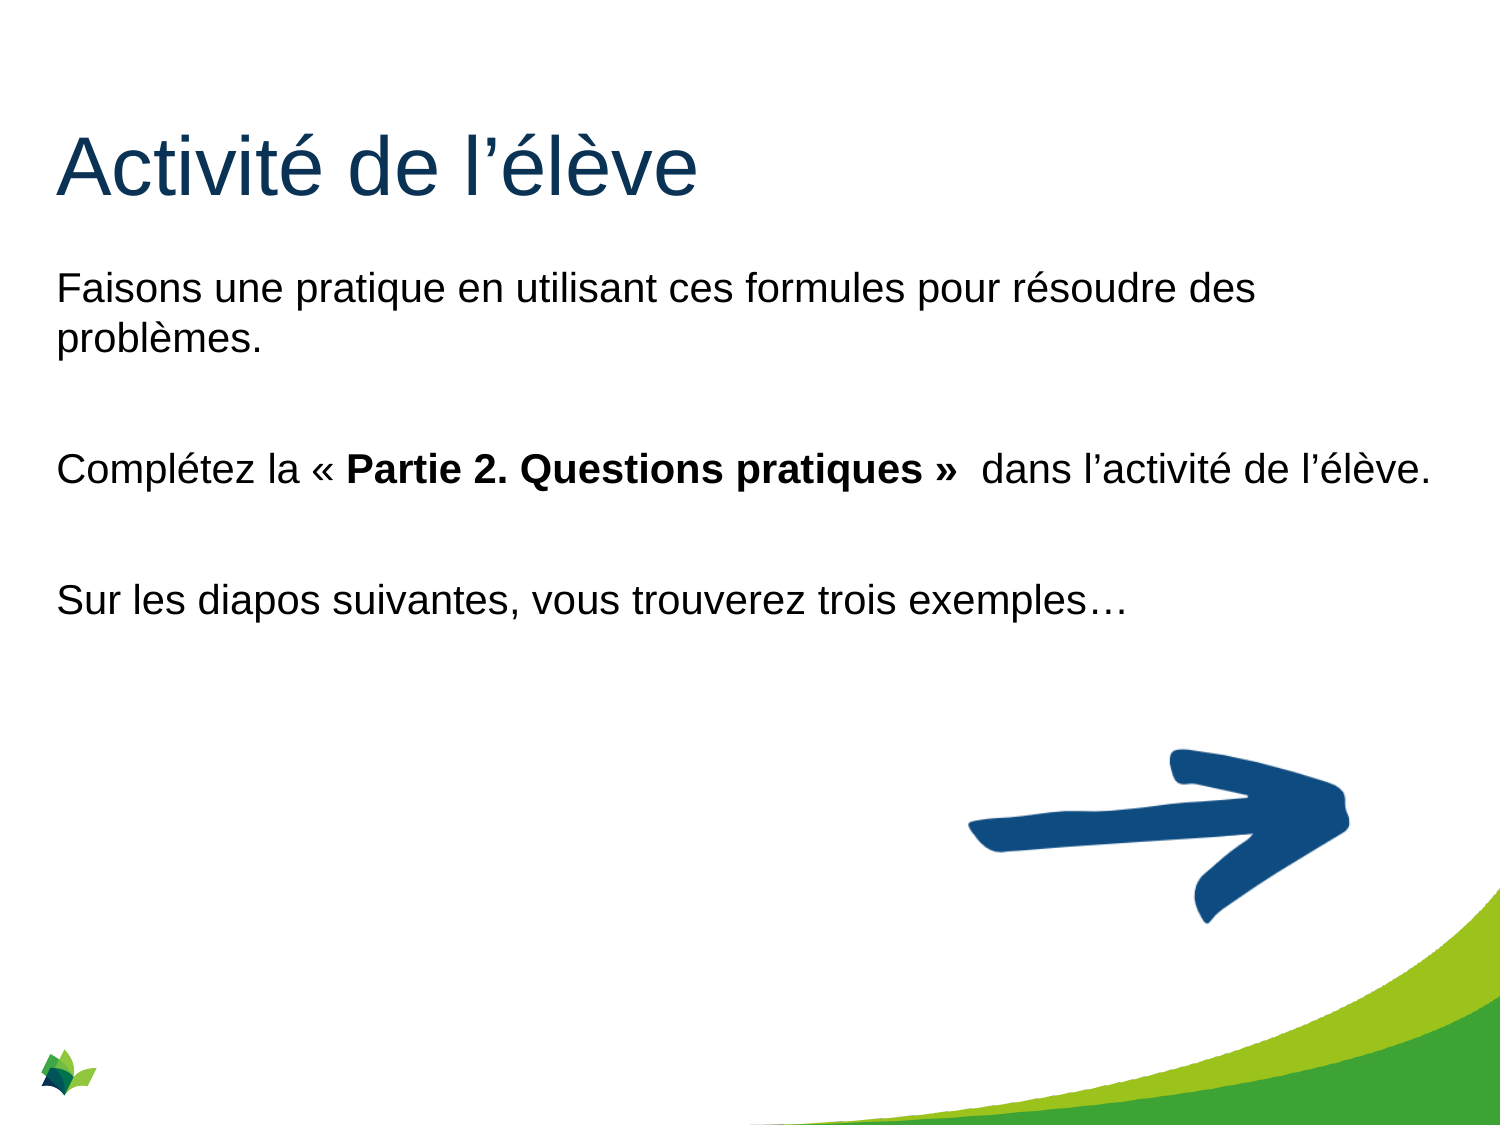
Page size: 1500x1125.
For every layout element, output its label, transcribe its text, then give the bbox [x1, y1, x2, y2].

picture [0, 299, 1500, 1125]
title Activité de l’élève [41, 59, 1459, 252]
picture [953, 725, 1361, 941]
text_box Faisons une pratique en utilisant ces formules pour résoudre des problèmes. Complétez la « Partie 2. Questions pratiques » dans l’activité de l’élève. Sur les diapos suivantes, vous trouverez trois exemples… [41, 252, 1459, 1014]
